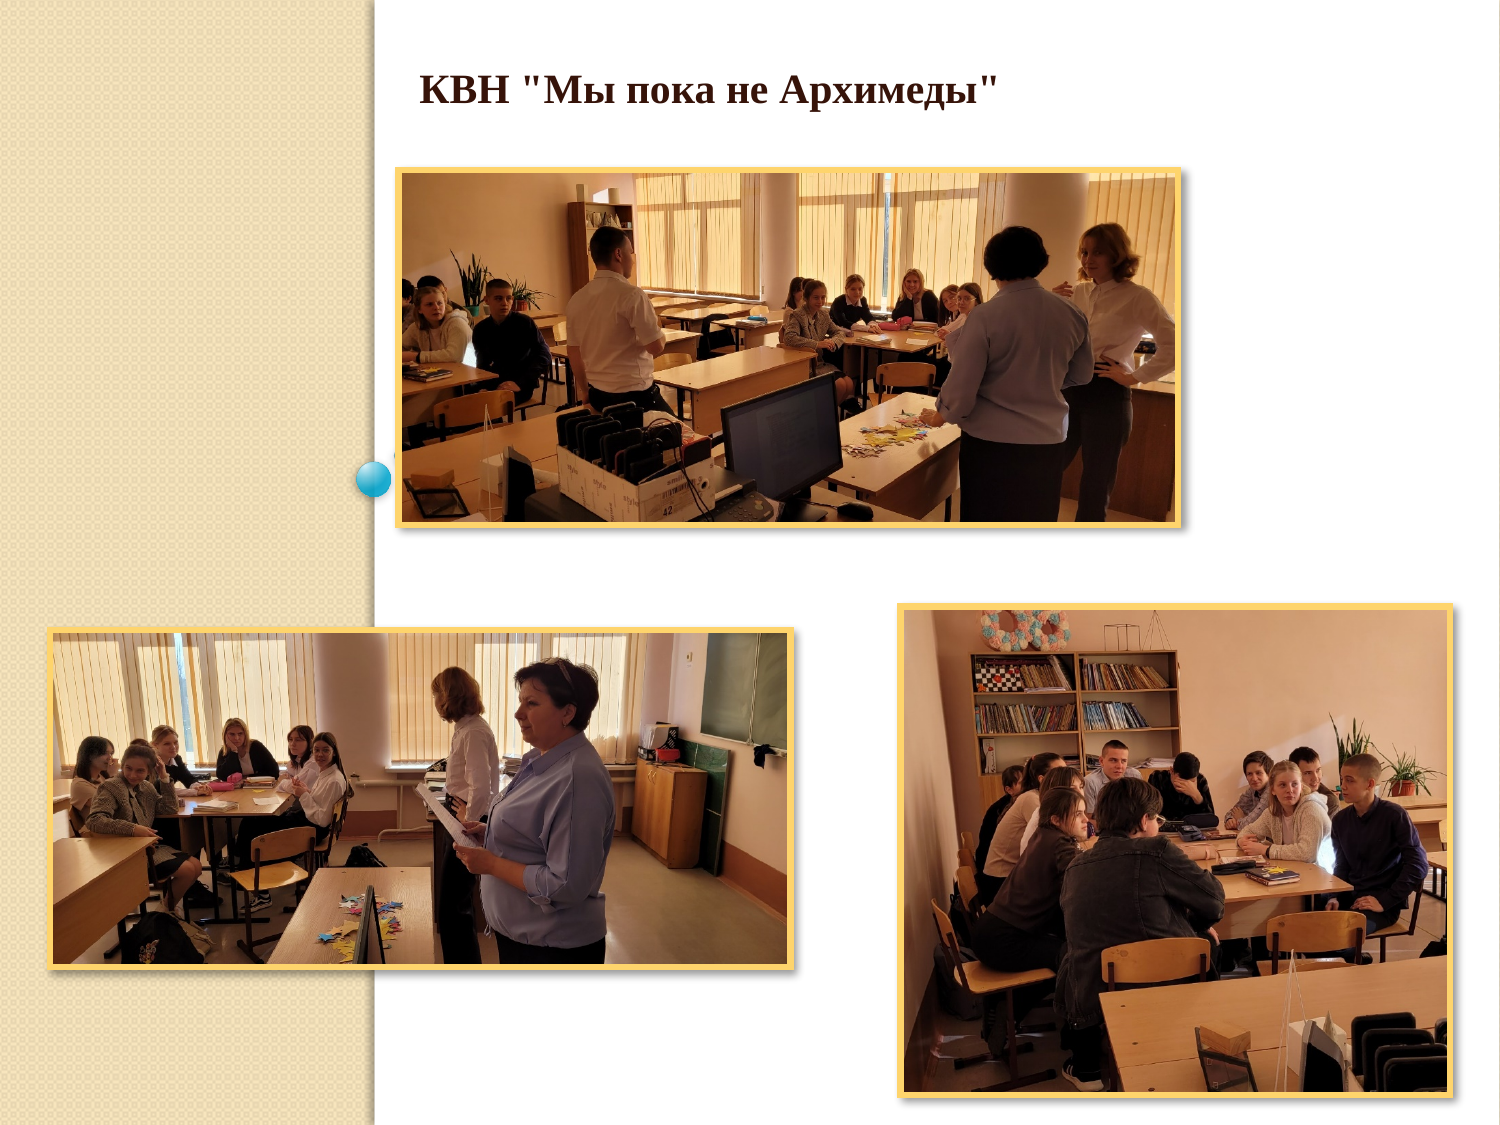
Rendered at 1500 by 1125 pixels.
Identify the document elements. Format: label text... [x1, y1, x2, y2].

picture [52, 633, 788, 965]
picture [401, 173, 1176, 522]
list КВН "Мы пока не Архимеды" [0, 1, 1418, 120]
picture [903, 609, 1448, 1093]
